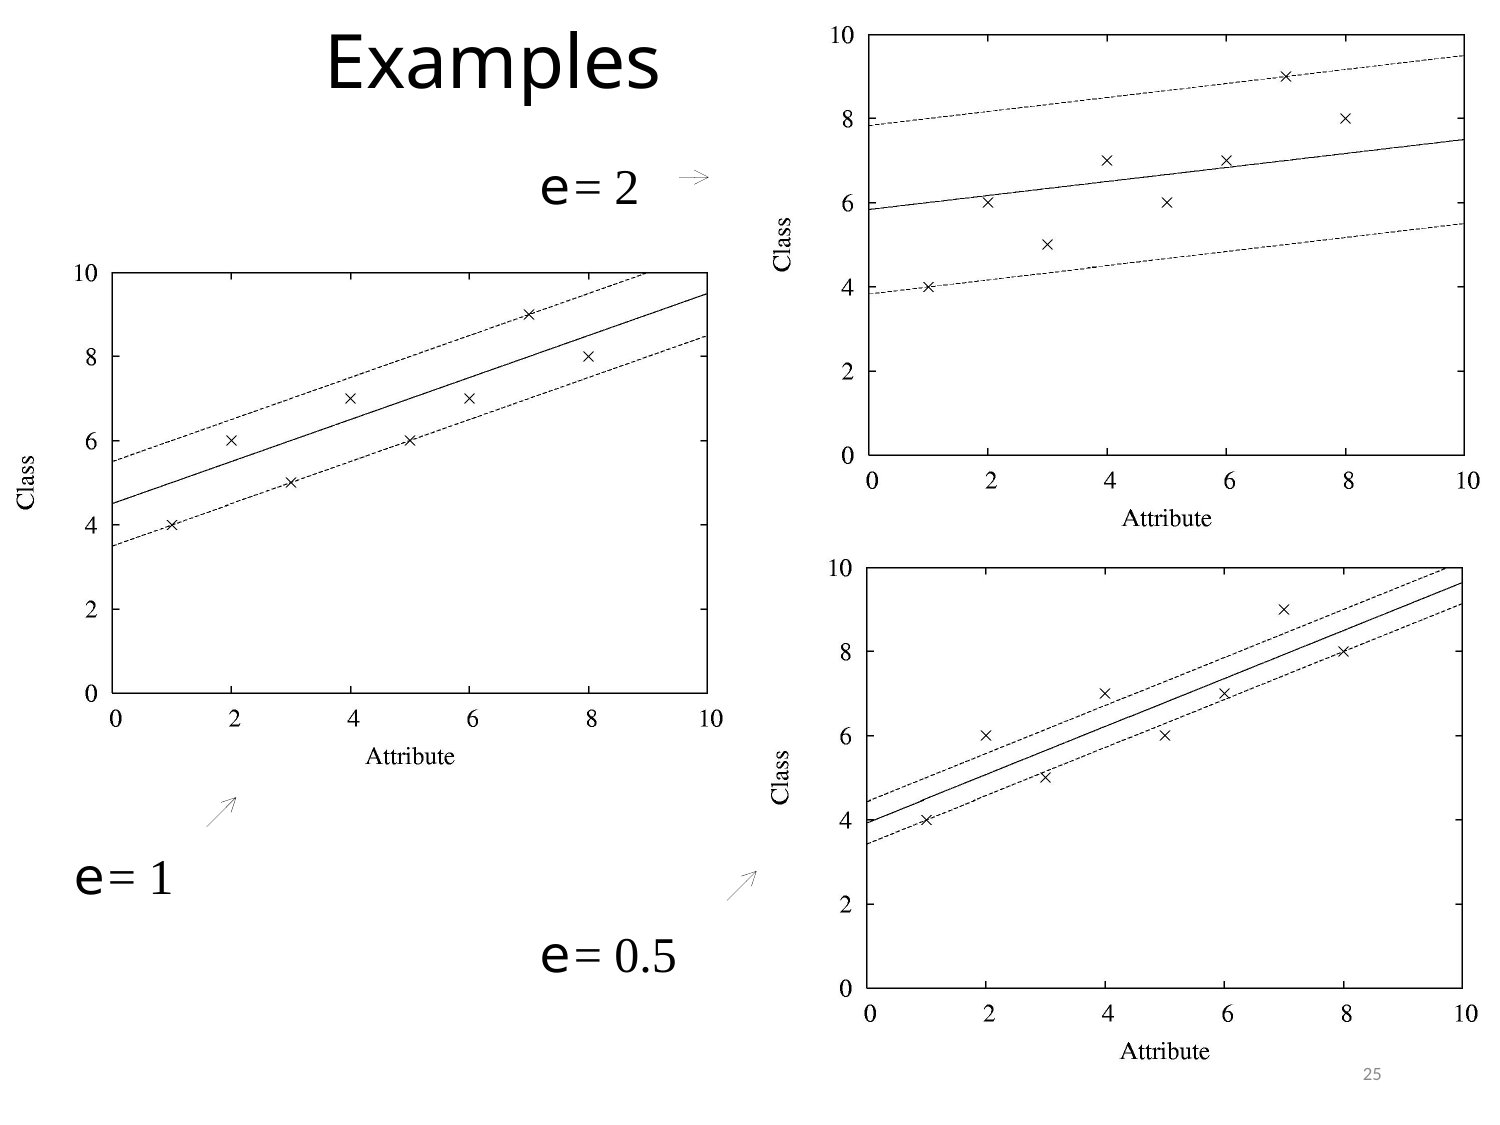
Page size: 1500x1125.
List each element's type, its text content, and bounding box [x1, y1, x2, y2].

text_box e = 2 [524, 147, 655, 223]
slide_number 25 [1059, 1063, 1397, 1103]
title Examples [309, 0, 1500, 159]
text_box [206, 797, 237, 827]
picture [754, 537, 1500, 1063]
picture [756, 4, 1500, 530]
text_box e = 1 [58, 837, 189, 912]
text_box [679, 169, 709, 185]
picture [0, 242, 750, 768]
text_box e = 0.5 [524, 915, 693, 991]
